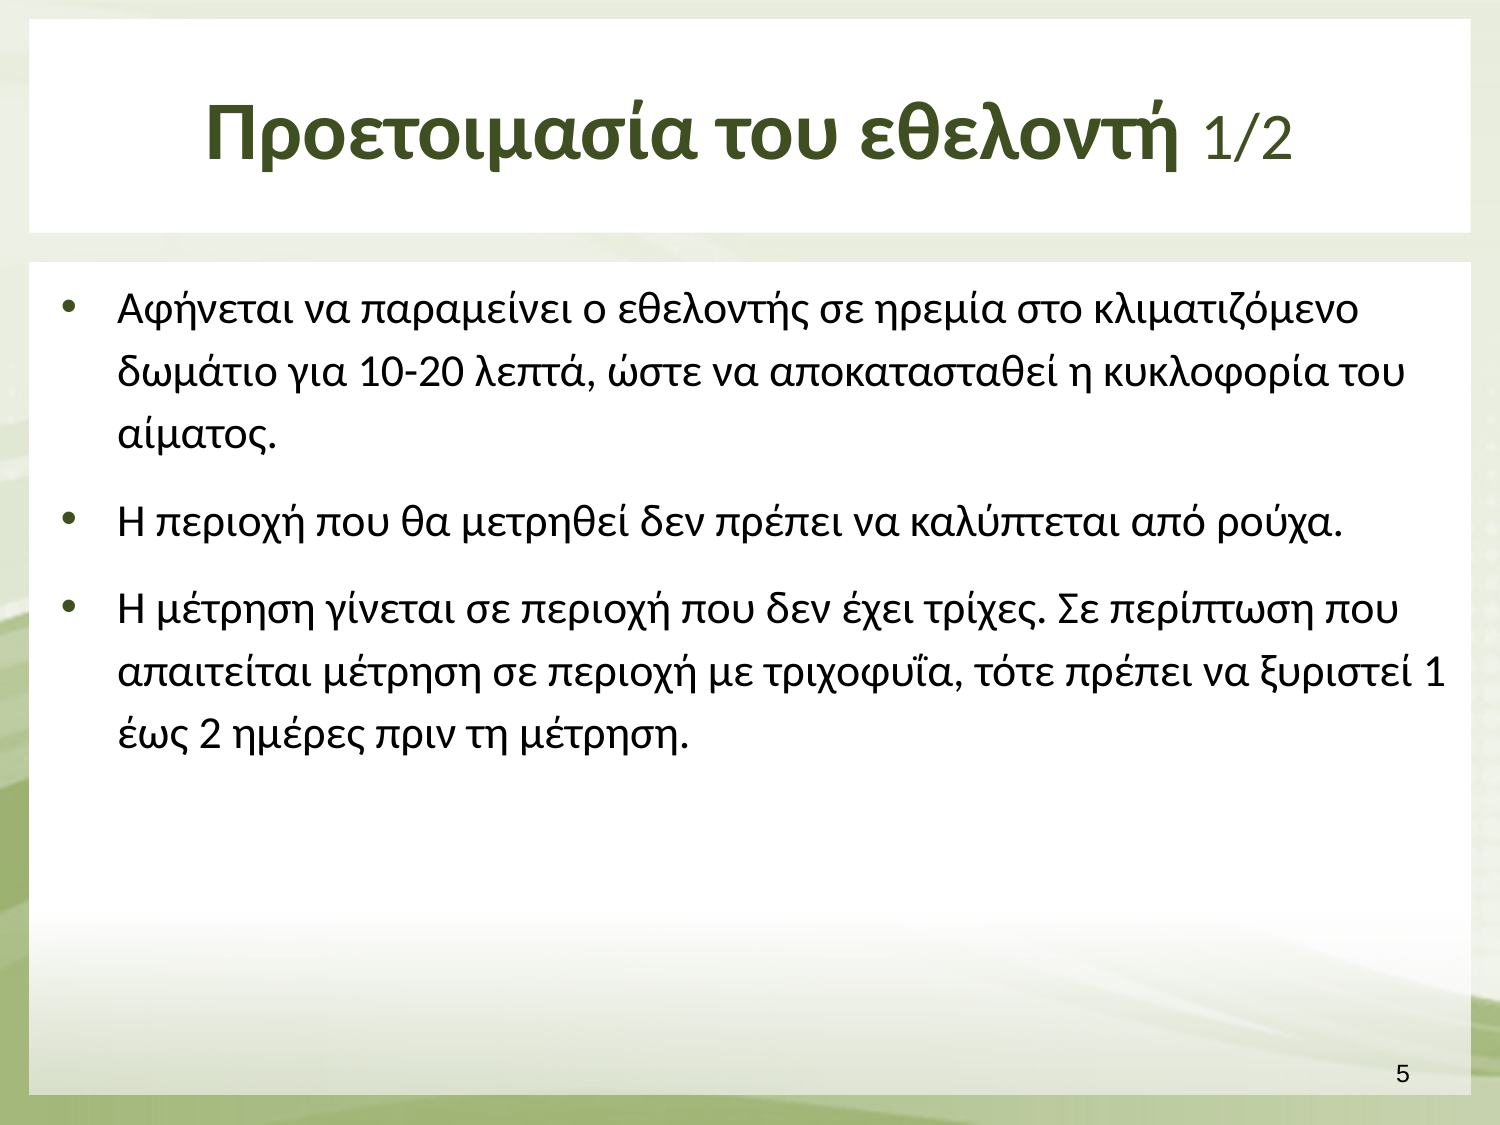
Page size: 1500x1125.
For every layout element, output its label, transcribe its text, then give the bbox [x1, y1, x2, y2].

title Προετοιμασία του εθελοντή 1/2 [29, 19, 1471, 233]
slide_number 4 [1074, 1042, 1425, 1103]
list Αφήνεται να παραμείνει ο εθελοντής σε ηρεμία στο κλιματιζόμενο δωμάτιο για 10-20 λεπτά, ώστε να αποκατασταθεί η κυκλοφορία του αίματος. Η περιοχή που θα μετρηθεί δεν πρέπει να καλύπτεται από ρούχα. Η μέτρηση γίνεται σε περιοχή που δεν έχει τρίχες. Σε περίπτωση που απαιτείται μέτρηση σε περιοχή με τριχοφυΐα, τότε πρέπει να ξυριστεί 1 έως 2 ημέρες πριν τη μέτρηση. [29, 262, 1471, 1095]
